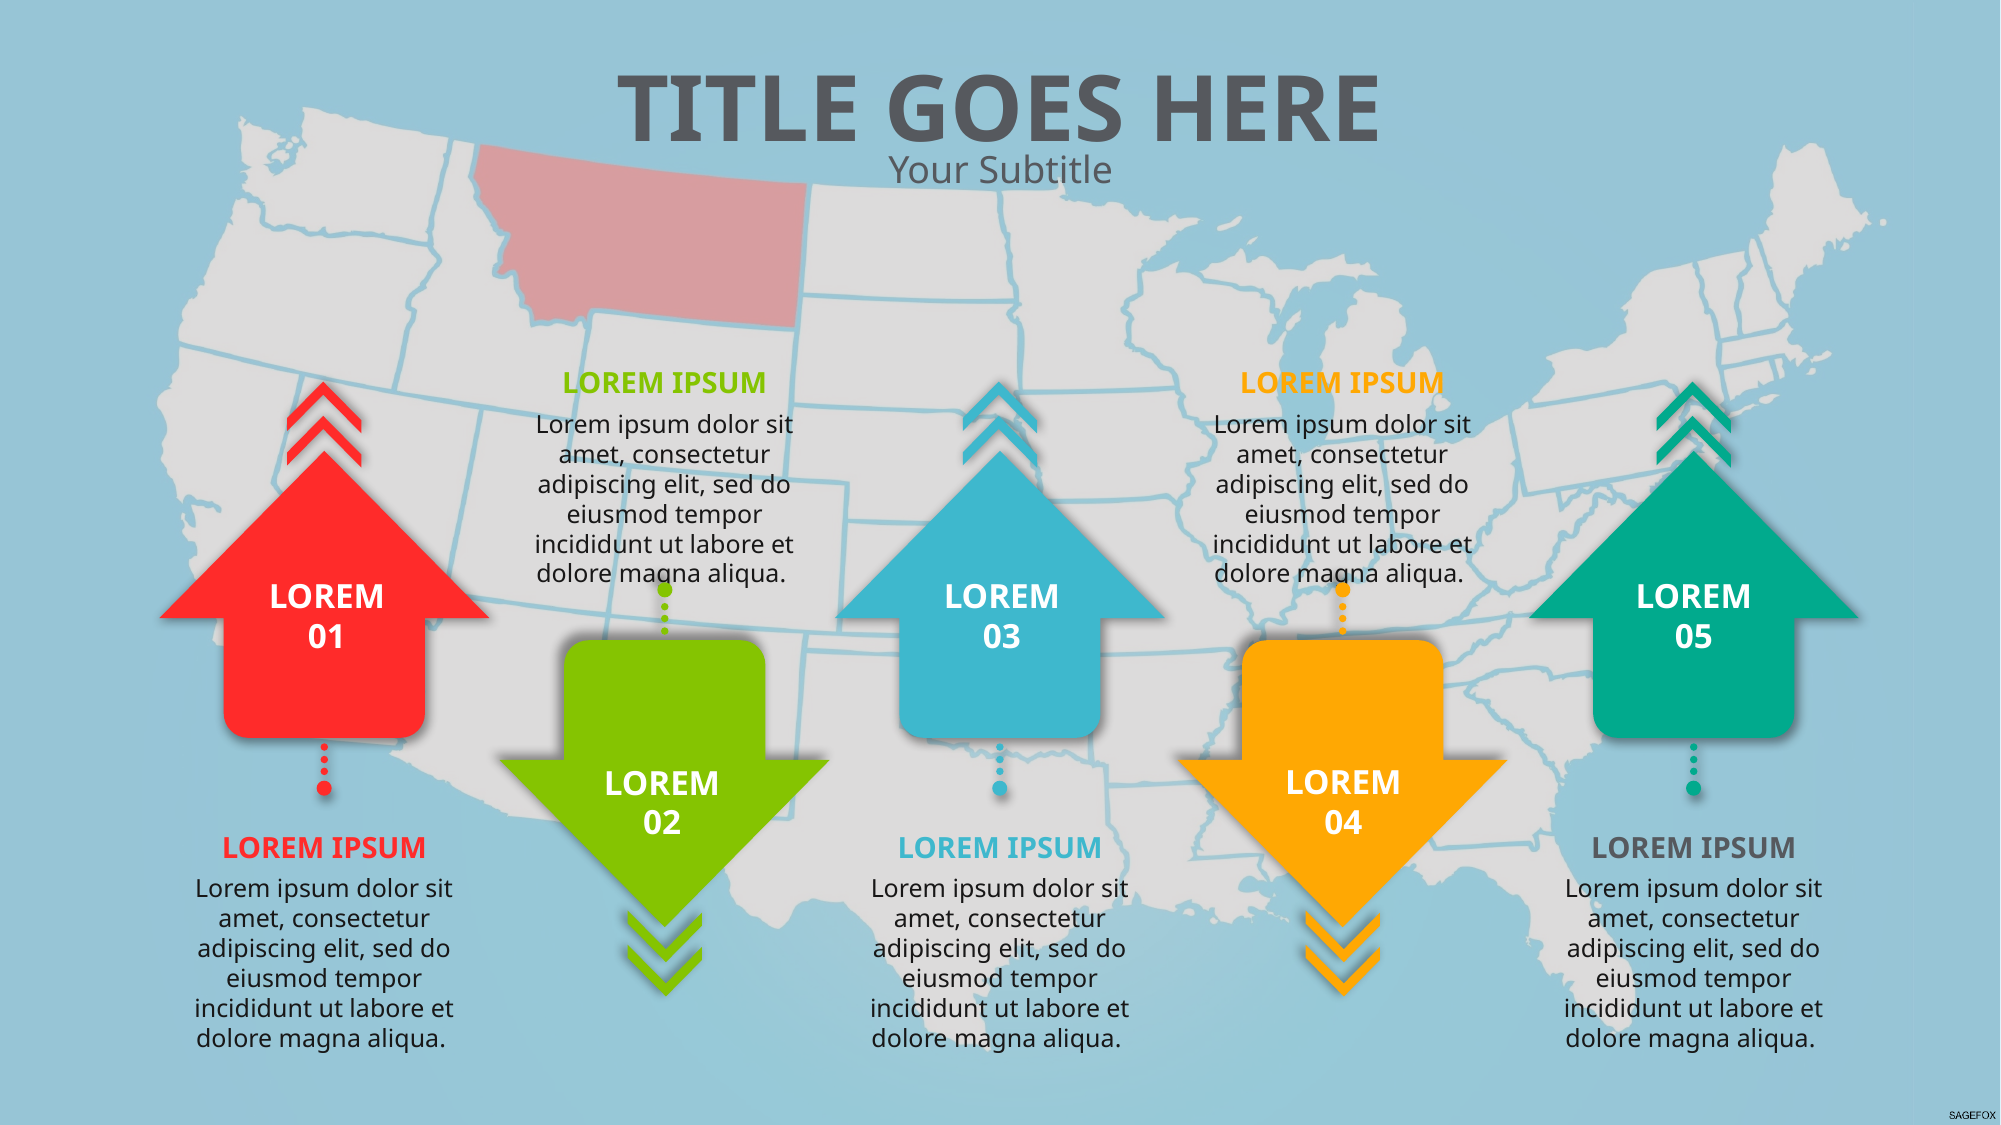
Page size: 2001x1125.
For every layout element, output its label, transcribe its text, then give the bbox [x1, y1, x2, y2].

text_box [1526, 449, 1862, 739]
text_box [659, 601, 670, 612]
text_box LOREM 02 [572, 754, 753, 850]
picture [1925, 0, 2001, 1125]
text_box [1304, 942, 1381, 998]
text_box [548, 42, 1452, 199]
text_box LOREM 04 [1253, 753, 1434, 849]
text_box [1304, 907, 1381, 964]
text_box [497, 639, 833, 840]
text_box [832, 449, 1168, 739]
text_box [995, 754, 1005, 765]
text_box [1685, 779, 1703, 797]
text_box [995, 742, 1005, 752]
text_box [286, 380, 363, 436]
text_box [961, 380, 1039, 436]
text_box [587, 850, 743, 929]
text_box [659, 626, 670, 636]
text_box [991, 779, 1009, 797]
text_box [1337, 601, 1348, 612]
text_box [1688, 754, 1699, 765]
text_box [995, 766, 1005, 777]
text_box [286, 414, 363, 471]
text_box [319, 742, 330, 752]
text_box [315, 779, 333, 797]
text_box [1655, 414, 1732, 471]
text_box [1688, 766, 1699, 777]
text_box [626, 942, 703, 998]
text_box [156, 449, 492, 739]
text_box [961, 414, 1039, 471]
text_box [319, 766, 330, 777]
text_box LOREM 05 [1603, 568, 1784, 663]
text_box LOREM IPSUM Lorem ipsum dolor sit amet, consectetur adipiscing elit, sed do eiusmod tempor incididunt ut labore et dolore magna aliqua. [825, 821, 1175, 1060]
text_box LOREM IPSUM Lorem ipsum dolor sit amet, consectetur adipiscing elit, sed do eiusmod tempor incididunt ut labore et dolore magna aliqua. [150, 821, 499, 1060]
text_box [1264, 849, 1422, 929]
text_box LOREM IPSUM Lorem ipsum dolor sit amet, consectetur adipiscing elit, sed do eiusmod tempor incididunt ut labore et dolore magna aliqua. [1168, 357, 1517, 596]
text_box [626, 907, 703, 964]
text_box LOREM IPSUM Lorem ipsum dolor sit amet, consectetur adipiscing elit, sed do eiusmod tempor incididunt ut labore et dolore magna aliqua. [490, 357, 839, 596]
text_box [319, 754, 330, 765]
text_box LOREM IPSUM Lorem ipsum dolor sit amet, consectetur adipiscing elit, sed do eiusmod tempor incididunt ut labore et dolore magna aliqua. [1519, 821, 1868, 1060]
text_box [1334, 581, 1352, 599]
text_box [1337, 613, 1348, 624]
text_box [1175, 639, 1511, 838]
text_box [1655, 380, 1732, 436]
text_box [1337, 626, 1348, 636]
text_box LOREM 01 [236, 568, 417, 663]
text_box [659, 613, 670, 624]
text_box LOREM 03 [911, 568, 1092, 663]
text_box [656, 581, 674, 599]
text_box [1688, 742, 1699, 752]
